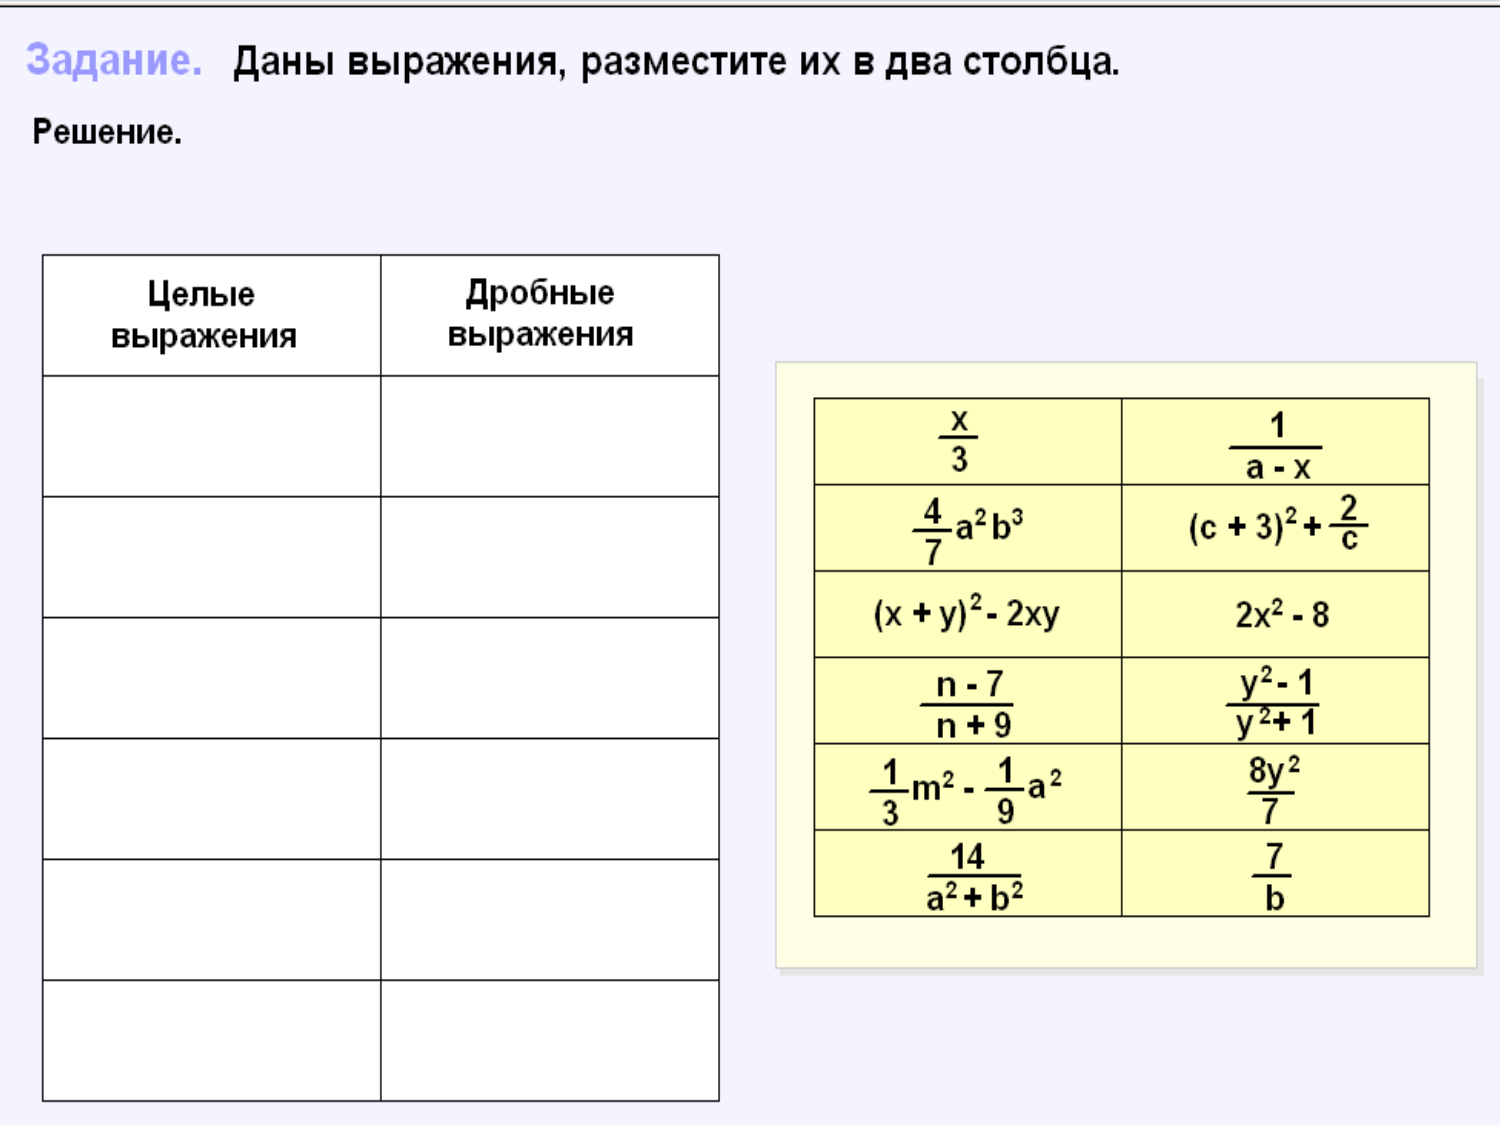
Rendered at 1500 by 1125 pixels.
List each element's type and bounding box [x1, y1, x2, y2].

list [0, 0, 1500, 1125]
